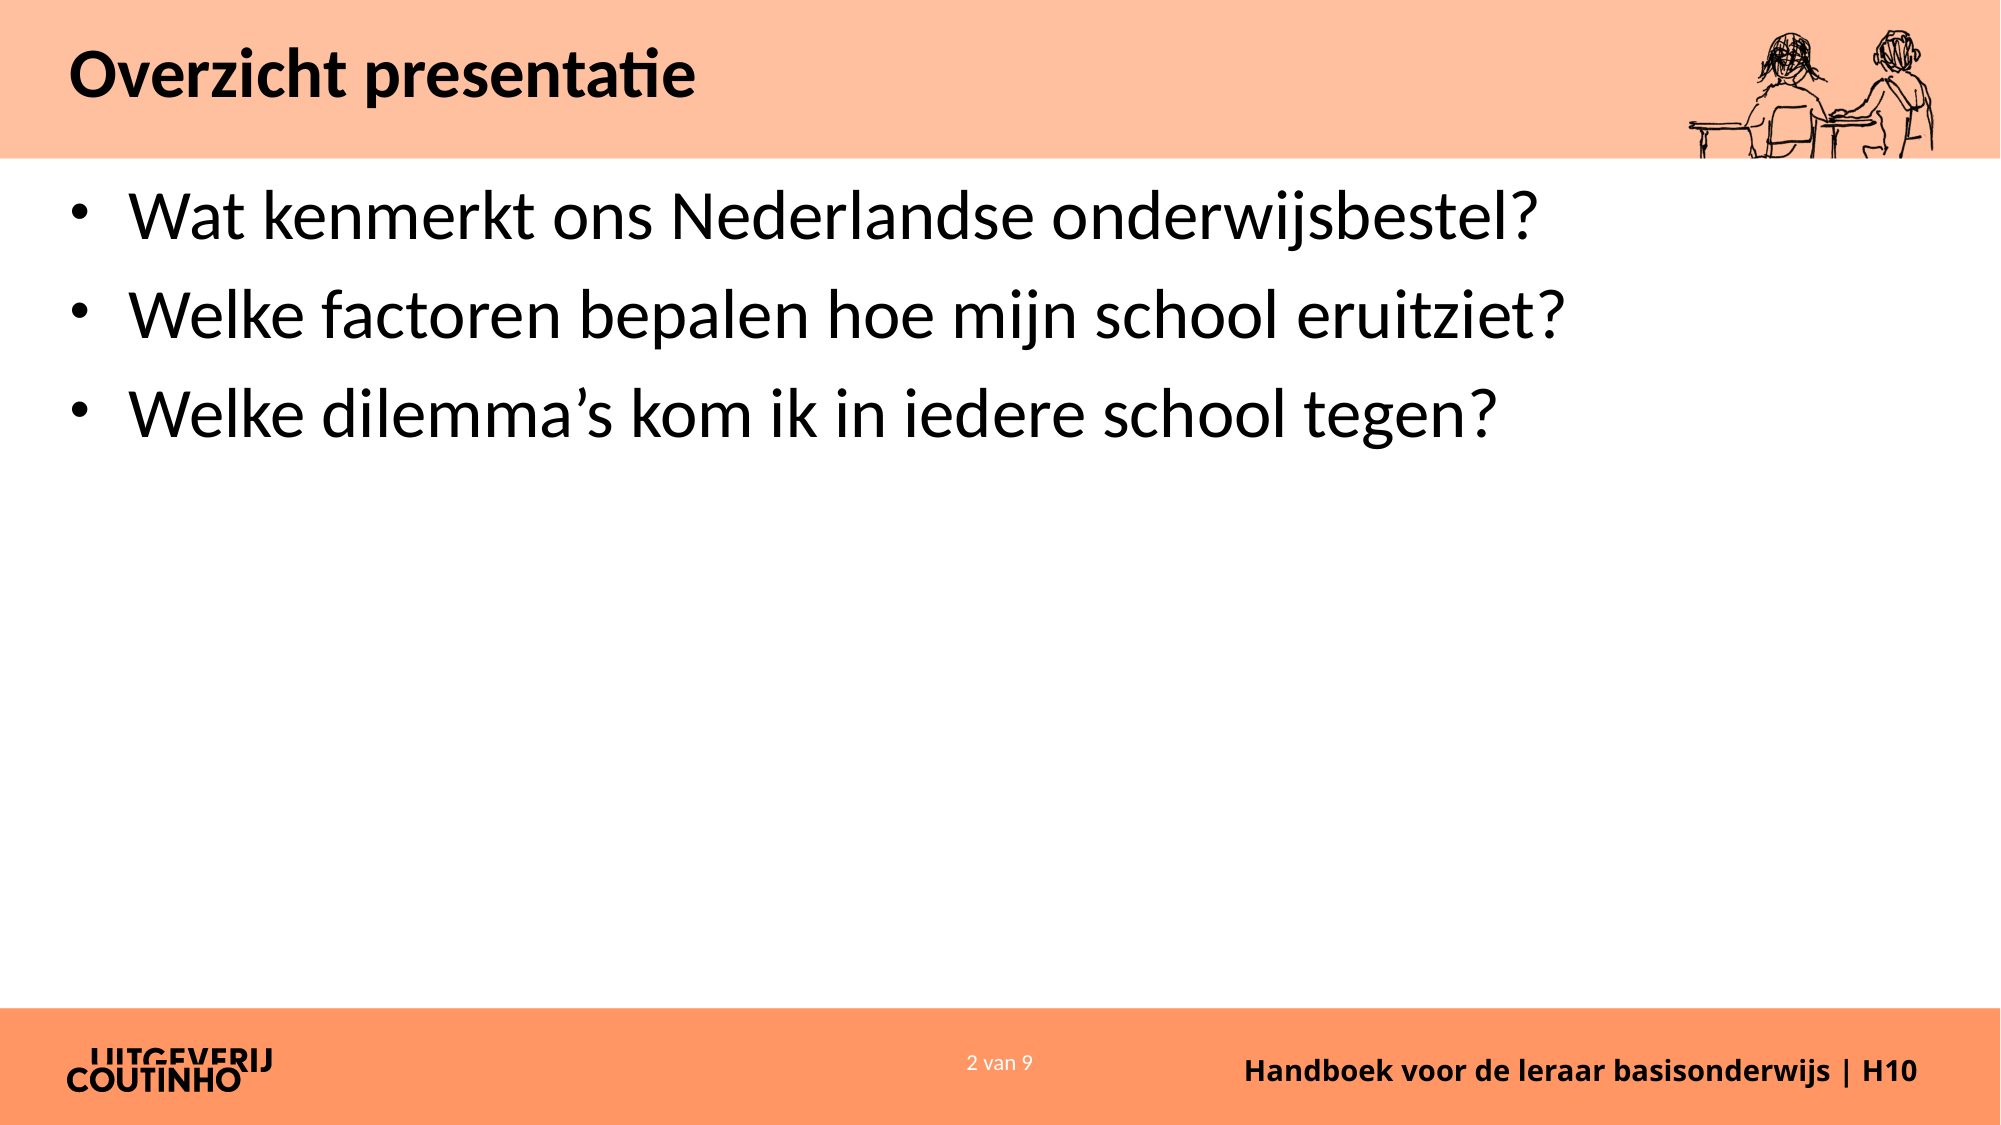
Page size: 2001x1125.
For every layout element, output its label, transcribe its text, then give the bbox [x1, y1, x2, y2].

title Overzicht presentatie [55, 19, 1945, 126]
picture [0, 0, 2001, 1125]
list Wat kenmerkt ons Nederlandse onderwijsbestel? Welke factoren bepalen hoe mijn school eruitziet? Welke dilemma’s kom ik in iedere school tegen? [55, 160, 1945, 965]
